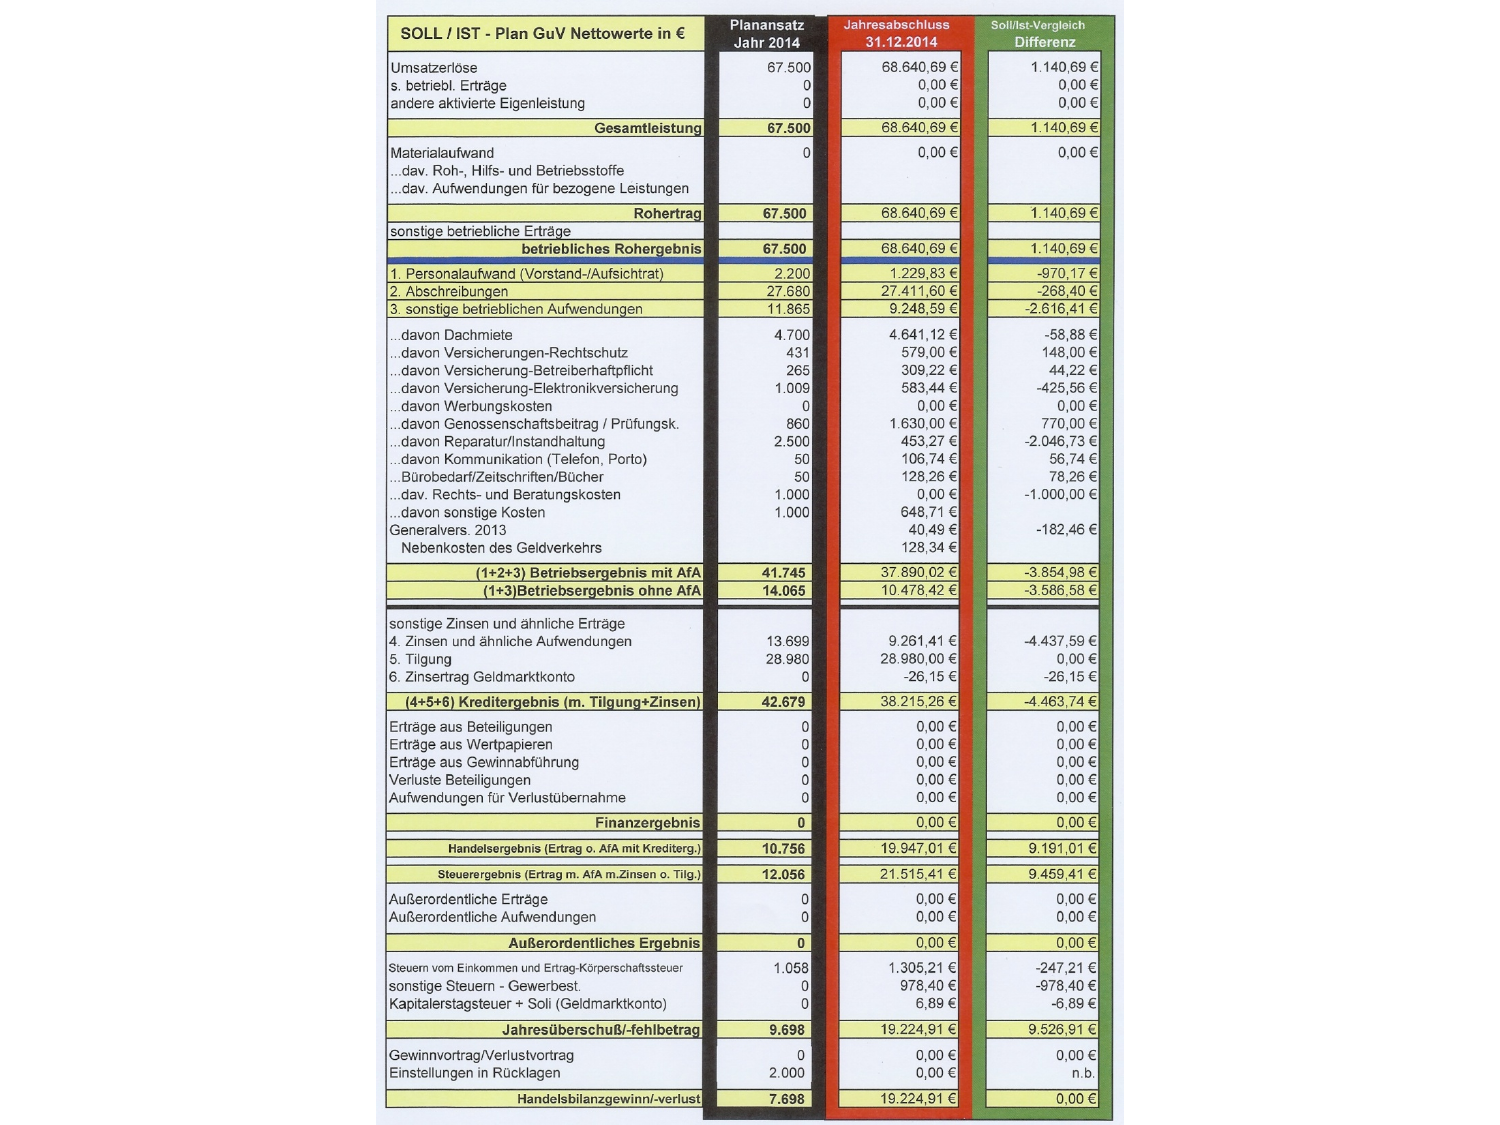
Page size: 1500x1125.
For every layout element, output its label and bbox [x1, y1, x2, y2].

picture [376, 0, 1124, 1125]
